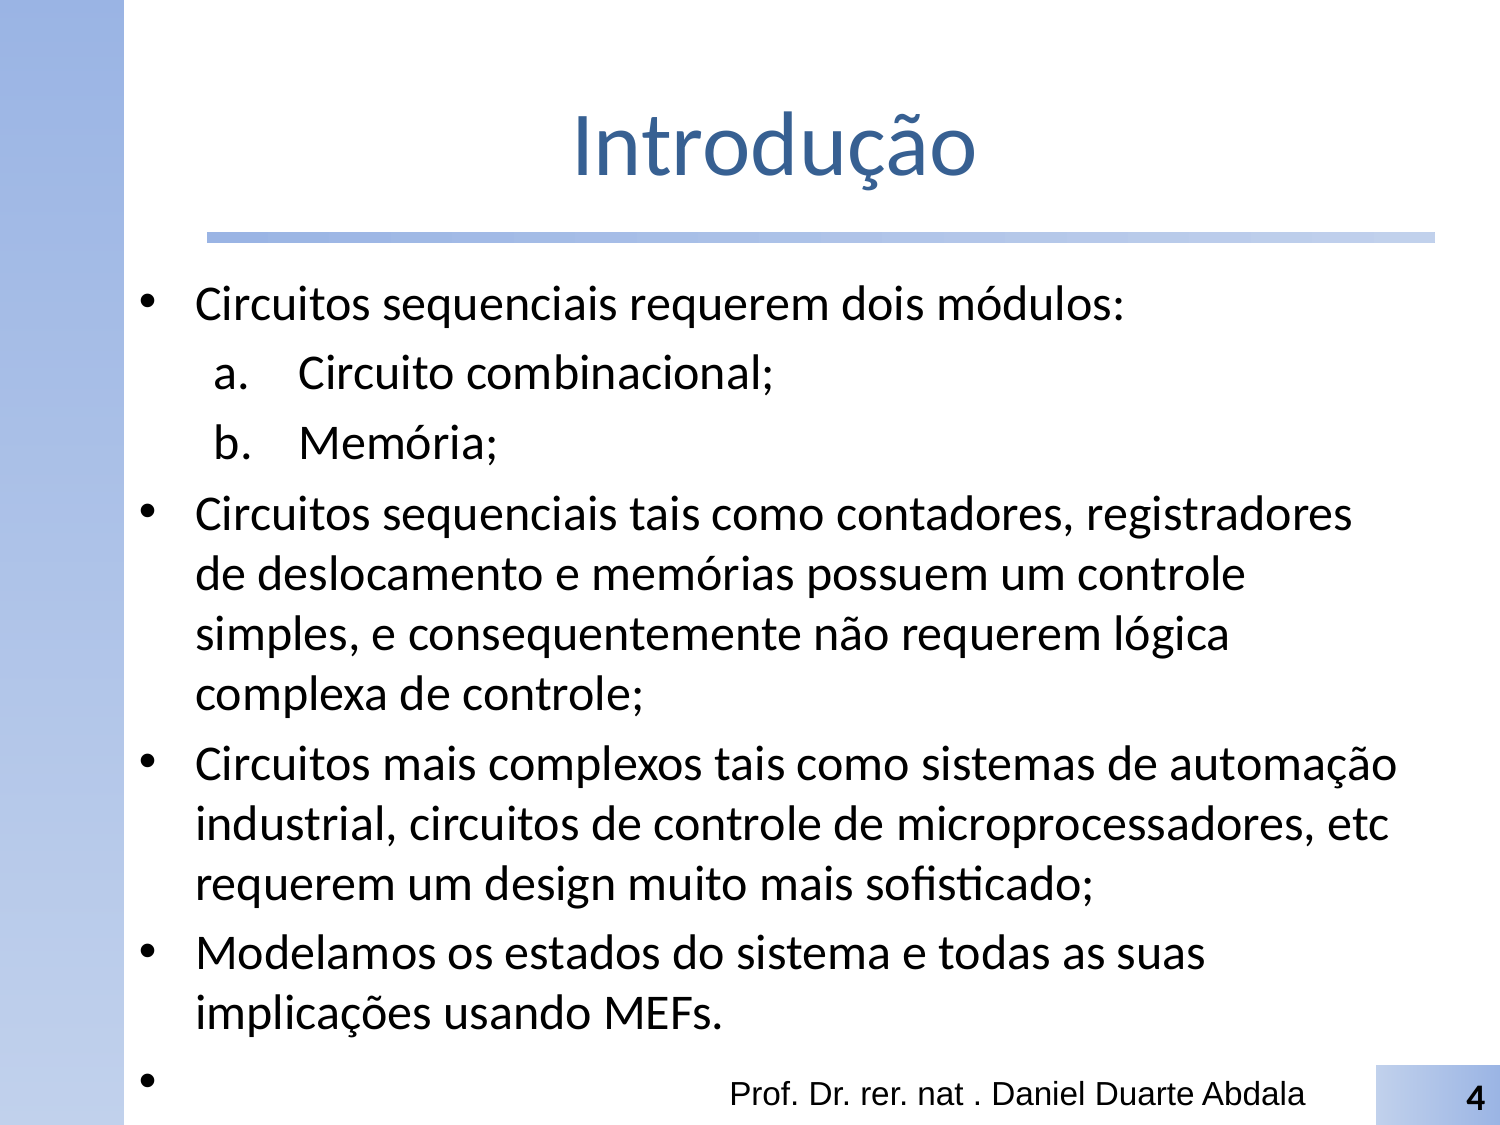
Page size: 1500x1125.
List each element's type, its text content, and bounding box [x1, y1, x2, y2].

slide_number 4 [1376, 1065, 1500, 1125]
footer Prof. Dr. rer. nat . Daniel Duarte Abdala [714, 1065, 1344, 1125]
list Circuitos sequenciais requerem dois módulos: Circuito combinacional; Memória; Circuitos sequenciais tais como contadores, registradores de deslocamento e memórias possuem um controle simples, e consequentemente não requerem lógica complexa de controle; Circuitos mais complexos tais como sistemas de automação industrial, circuitos de controle de microprocessadores, etc requerem um design muito mais sofisticado; Modelamos os estados do sistema e todas as suas implicações usando MEFs. [123, 262, 1425, 1005]
title Introdução [123, 45, 1425, 233]
